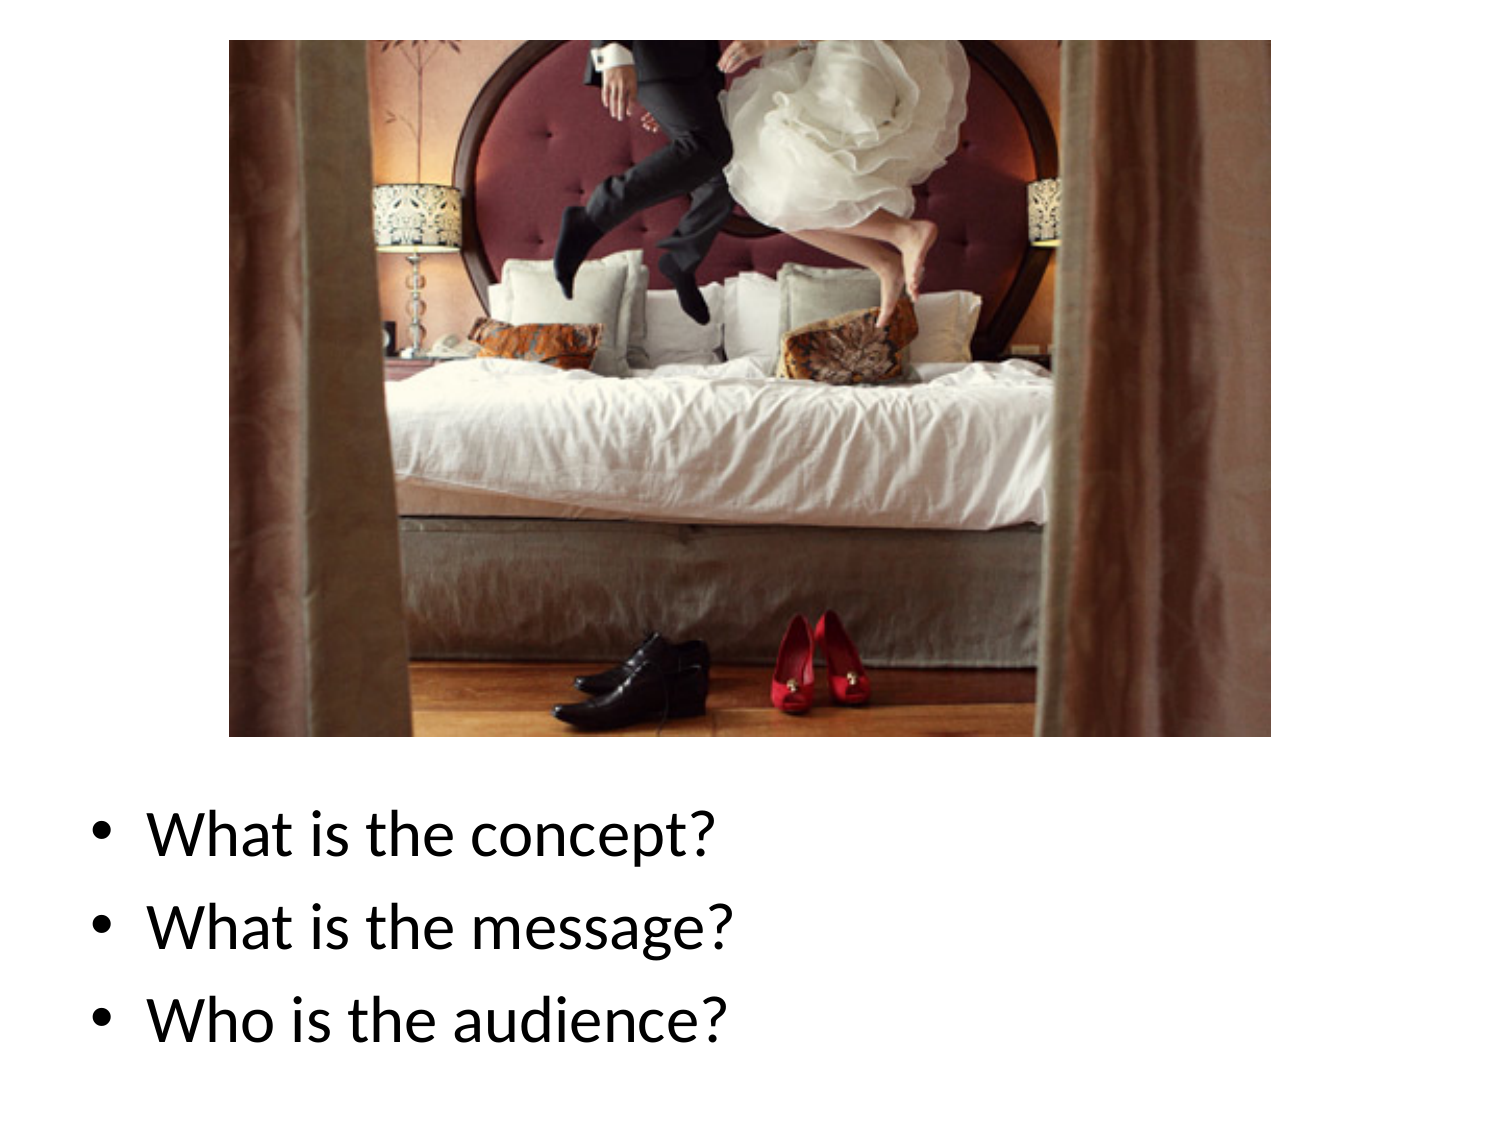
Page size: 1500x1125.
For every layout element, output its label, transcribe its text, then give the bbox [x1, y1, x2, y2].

list What is the concept? What is the message? Who is the audience? [75, 781, 1425, 1095]
picture [228, 40, 1272, 737]
